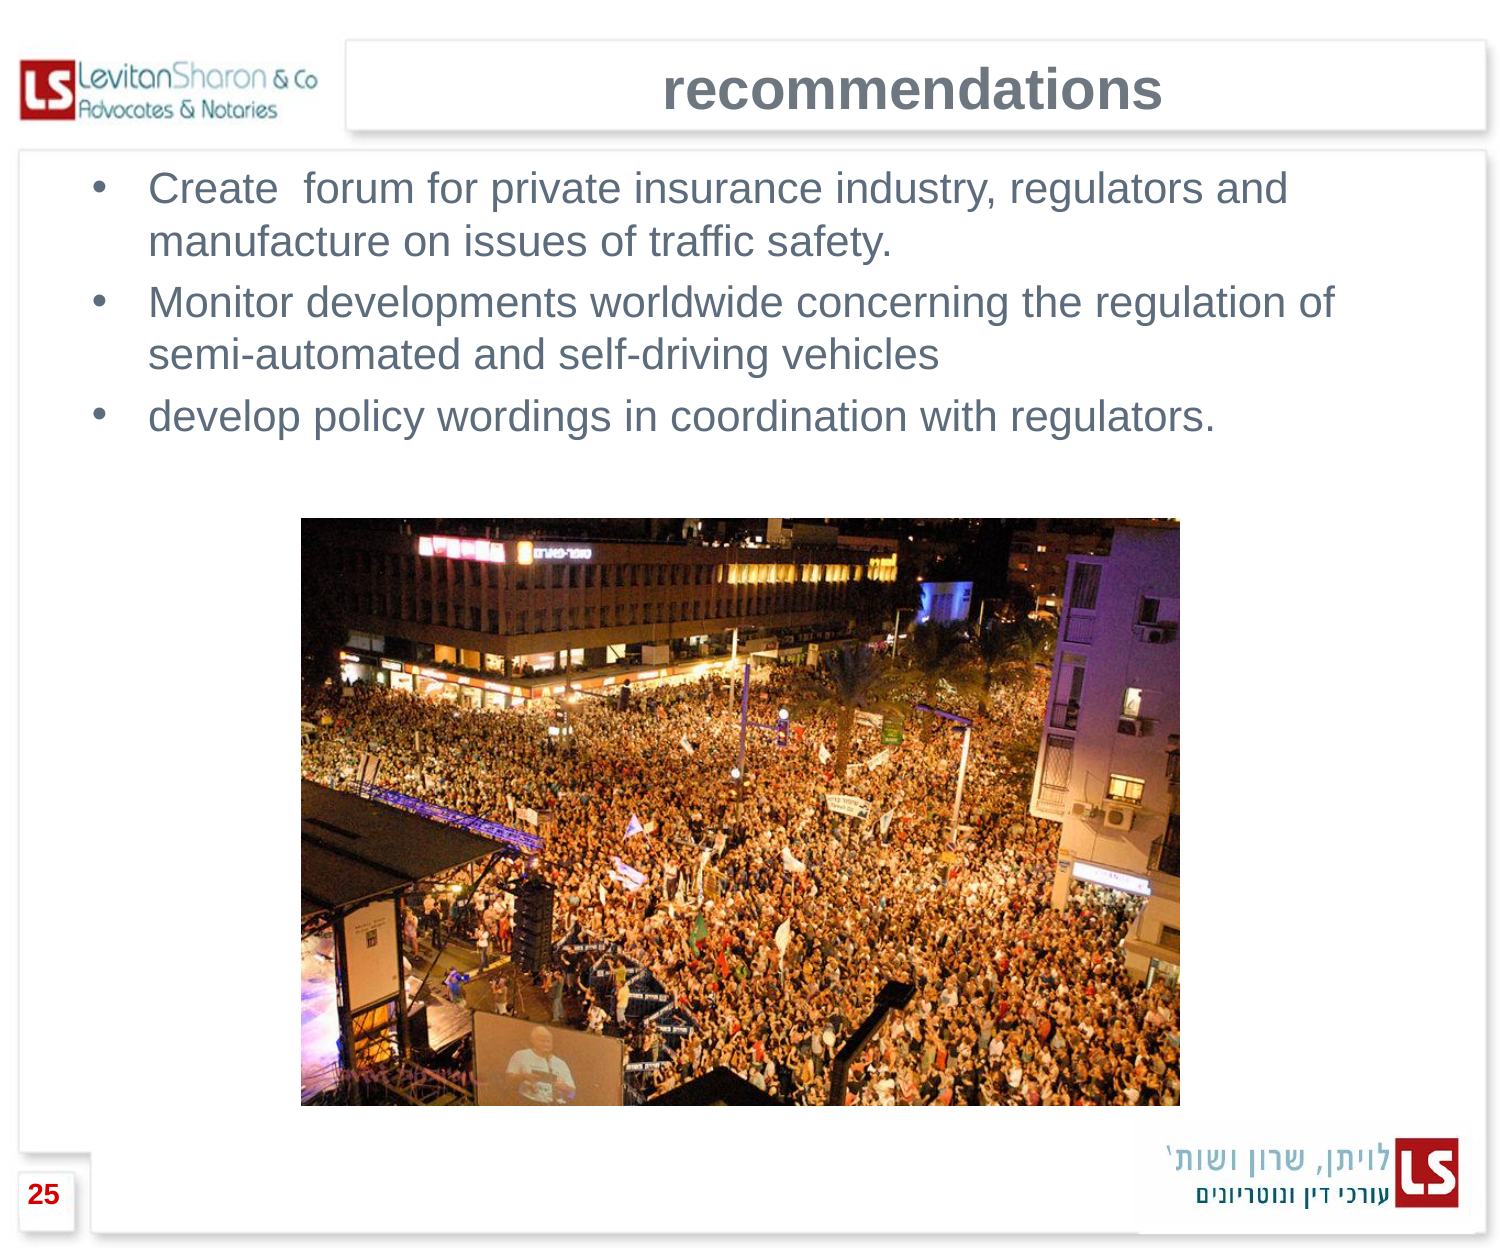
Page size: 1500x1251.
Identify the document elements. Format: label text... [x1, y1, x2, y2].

text_box ‹#› [12, 1167, 113, 1250]
title recommendations [238, 0, 1500, 191]
list Create forum for private insurance industry, regulators and manufacture on issues of traffic safety. Monitor developments worldwide concerning the regulation of semi-automated and self-driving vehicles develop policy wordings in coordination with regulators. [76, 152, 1427, 1074]
picture [0, 0, 1500, 1250]
